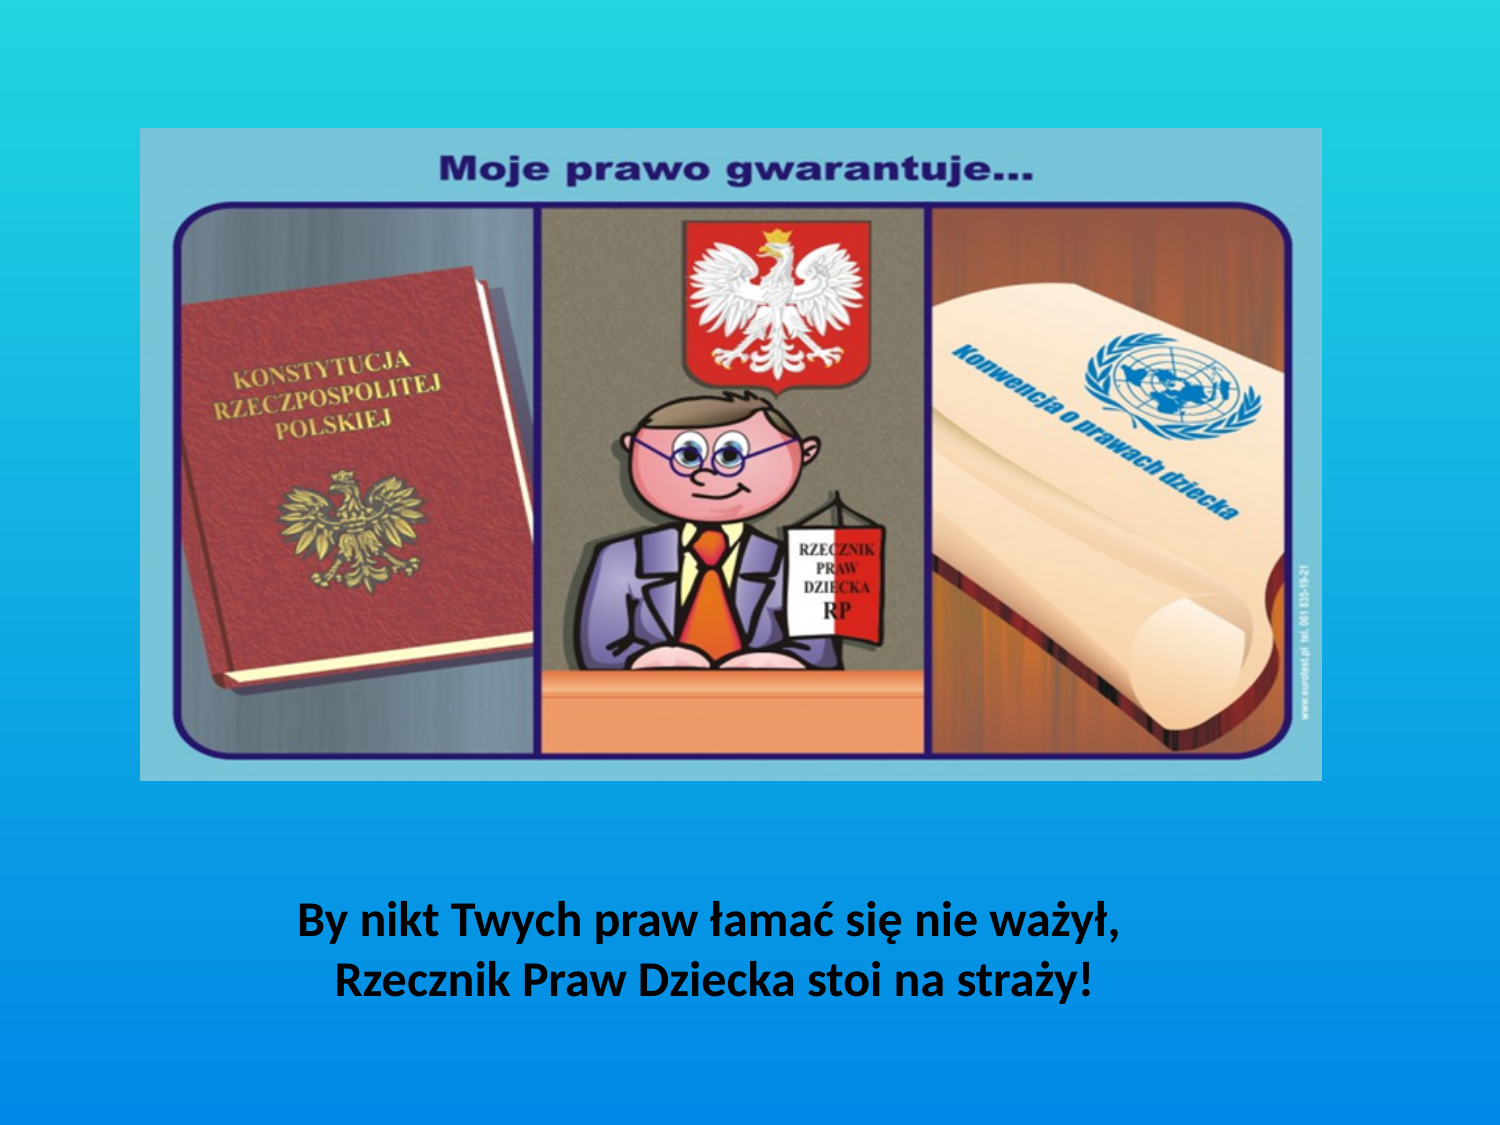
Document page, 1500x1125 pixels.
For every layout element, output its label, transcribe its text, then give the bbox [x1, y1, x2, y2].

text_box By nikt Twych praw łamać się nie ważył, Rzecznik Praw Dziecka stoi na straży! [269, 878, 1149, 1014]
picture [0, 128, 1500, 780]
